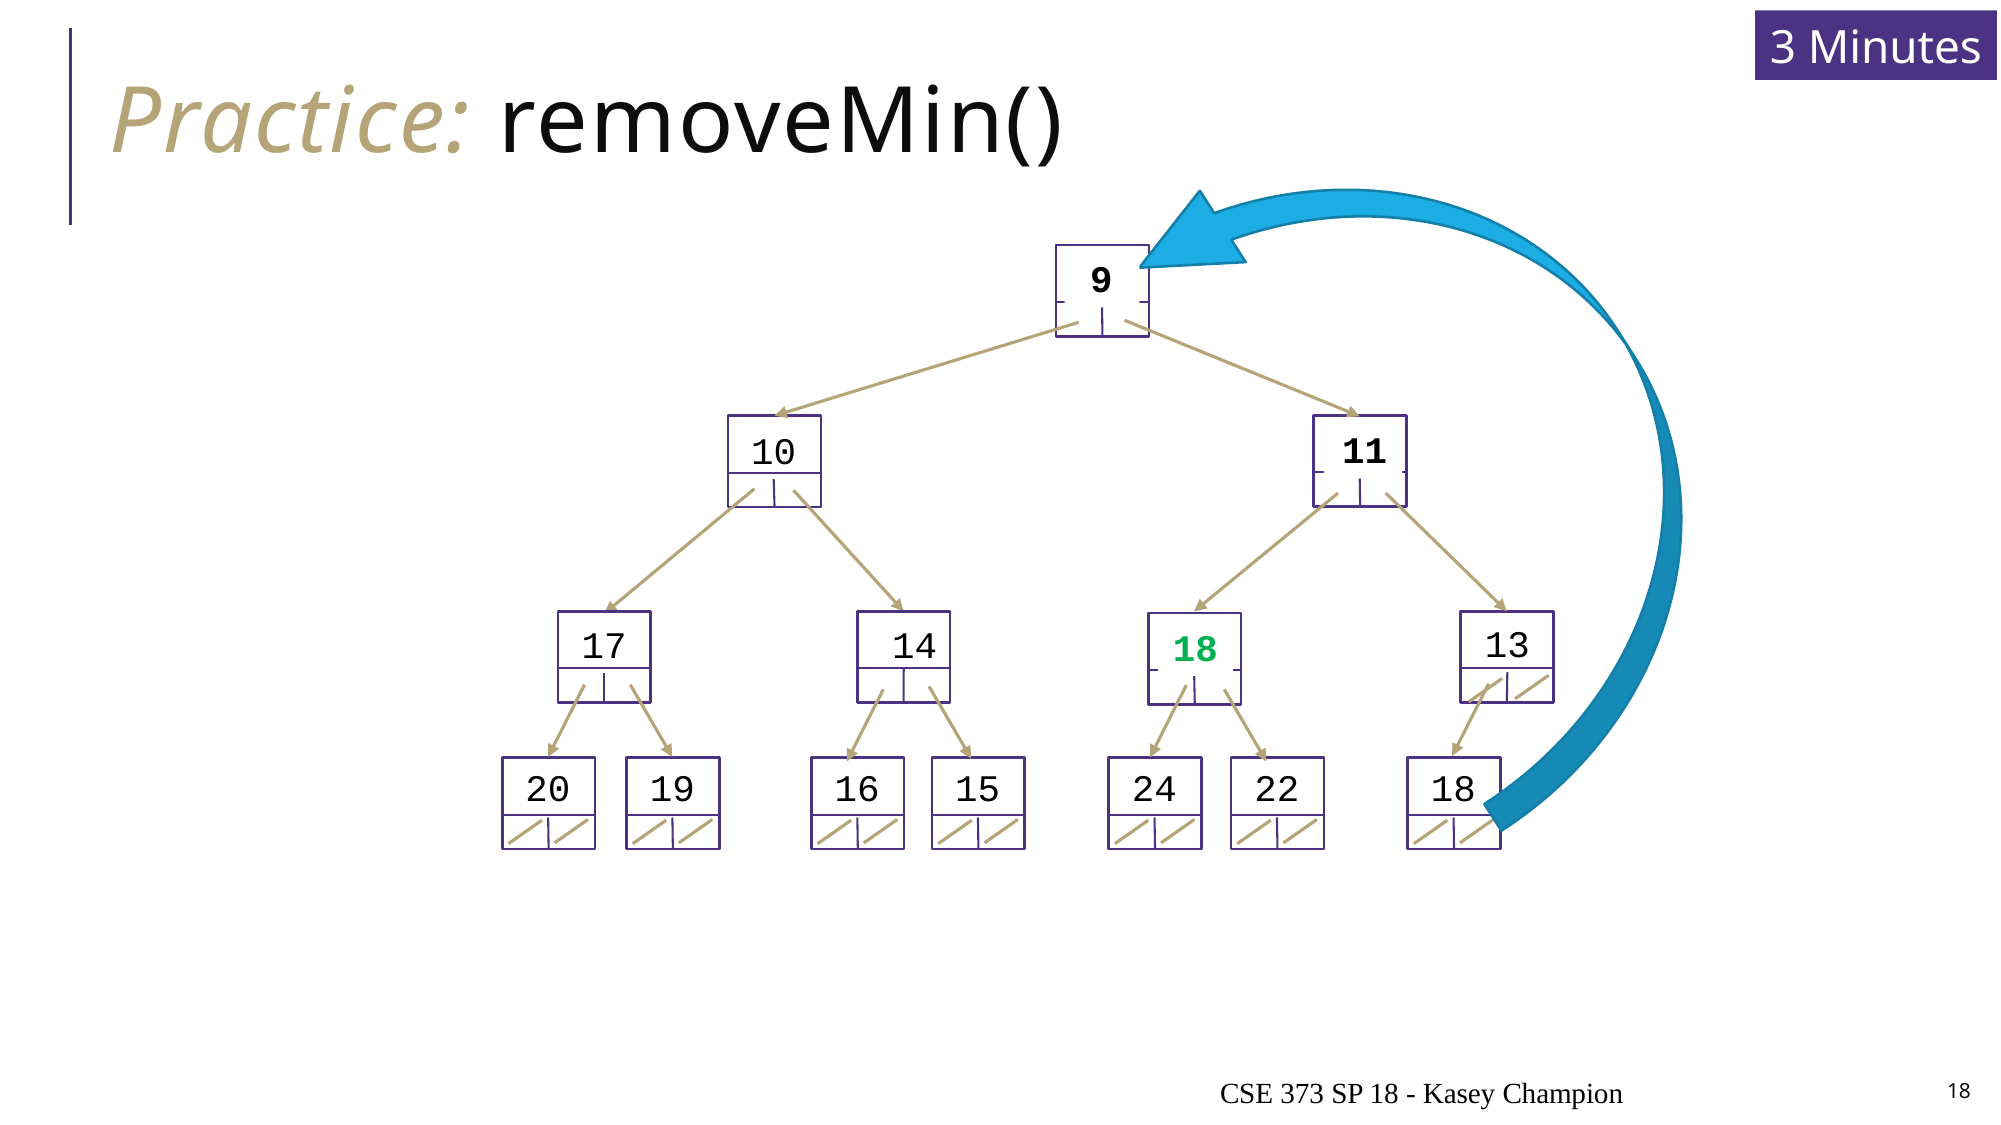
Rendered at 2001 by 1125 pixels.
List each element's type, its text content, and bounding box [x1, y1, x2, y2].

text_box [1468, 678, 1503, 703]
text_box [1514, 675, 1549, 700]
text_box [501, 756, 596, 850]
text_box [931, 756, 1026, 850]
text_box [1224, 689, 1267, 762]
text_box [1406, 756, 1501, 850]
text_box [1230, 756, 1325, 850]
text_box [1459, 611, 1554, 678]
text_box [846, 689, 884, 762]
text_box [625, 756, 720, 850]
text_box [1451, 683, 1489, 757]
text_box 3 Minutes [1755, 10, 1997, 80]
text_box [1149, 684, 1187, 758]
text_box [630, 684, 673, 758]
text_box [1193, 415, 1407, 612]
text_box [1160, 188, 1683, 829]
title Practice: removeMin() [94, 43, 1930, 210]
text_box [547, 684, 585, 758]
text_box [604, 415, 904, 614]
footer CSE 373 SP 18 - Kasey Champion [937, 1069, 1906, 1115]
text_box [856, 611, 953, 704]
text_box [1385, 492, 1508, 612]
text_box [1459, 675, 1508, 704]
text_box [928, 686, 972, 759]
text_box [1107, 756, 1202, 850]
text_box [1147, 611, 1242, 705]
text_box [810, 756, 905, 850]
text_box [774, 243, 1360, 417]
slide_number 18 [1916, 1069, 1986, 1115]
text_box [557, 611, 651, 704]
